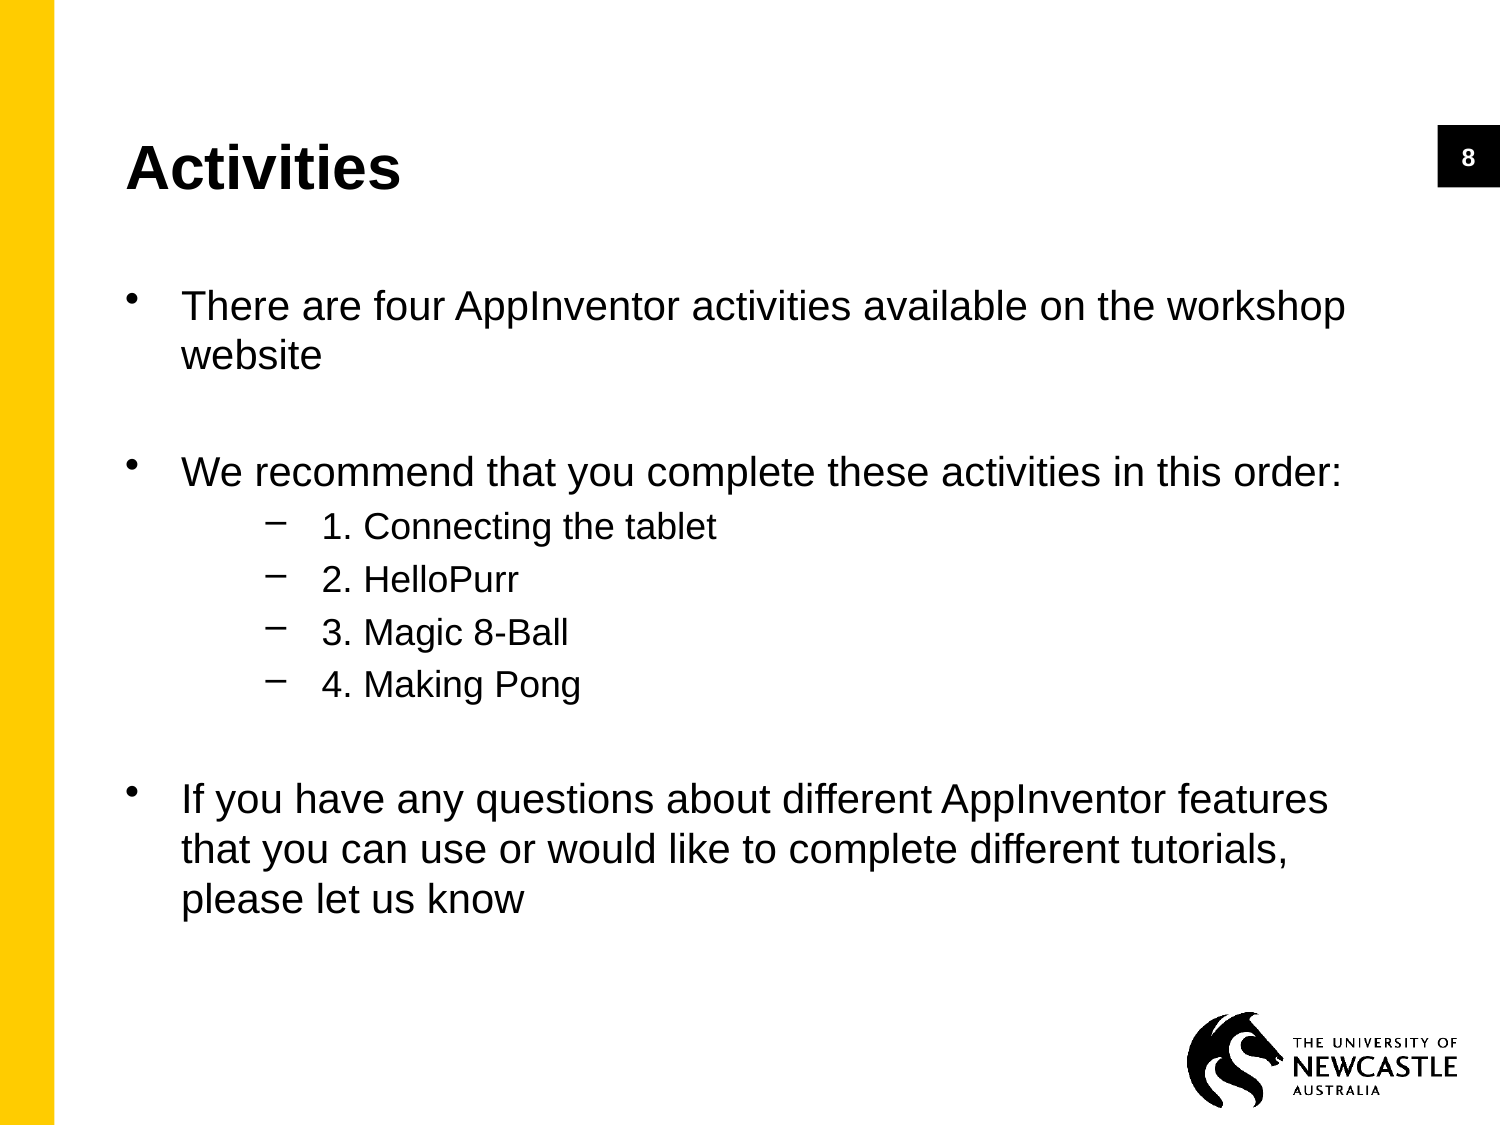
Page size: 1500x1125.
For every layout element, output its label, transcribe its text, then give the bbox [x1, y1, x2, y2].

picture [1187, 1012, 1457, 1108]
text_box There are four AppInventor activities available on the workshop website We recommend that you complete these activities in this order: 1. Connecting the tablet 2. HelloPurr 3. Magic 8-Ball 4. Making Pong If you have any questions about different AppInventor features that you can use or would like to complete different tutorials, please let us know [124, 219, 1353, 917]
title Activities [125, 126, 1500, 327]
text_box [0, 0, 55, 1125]
